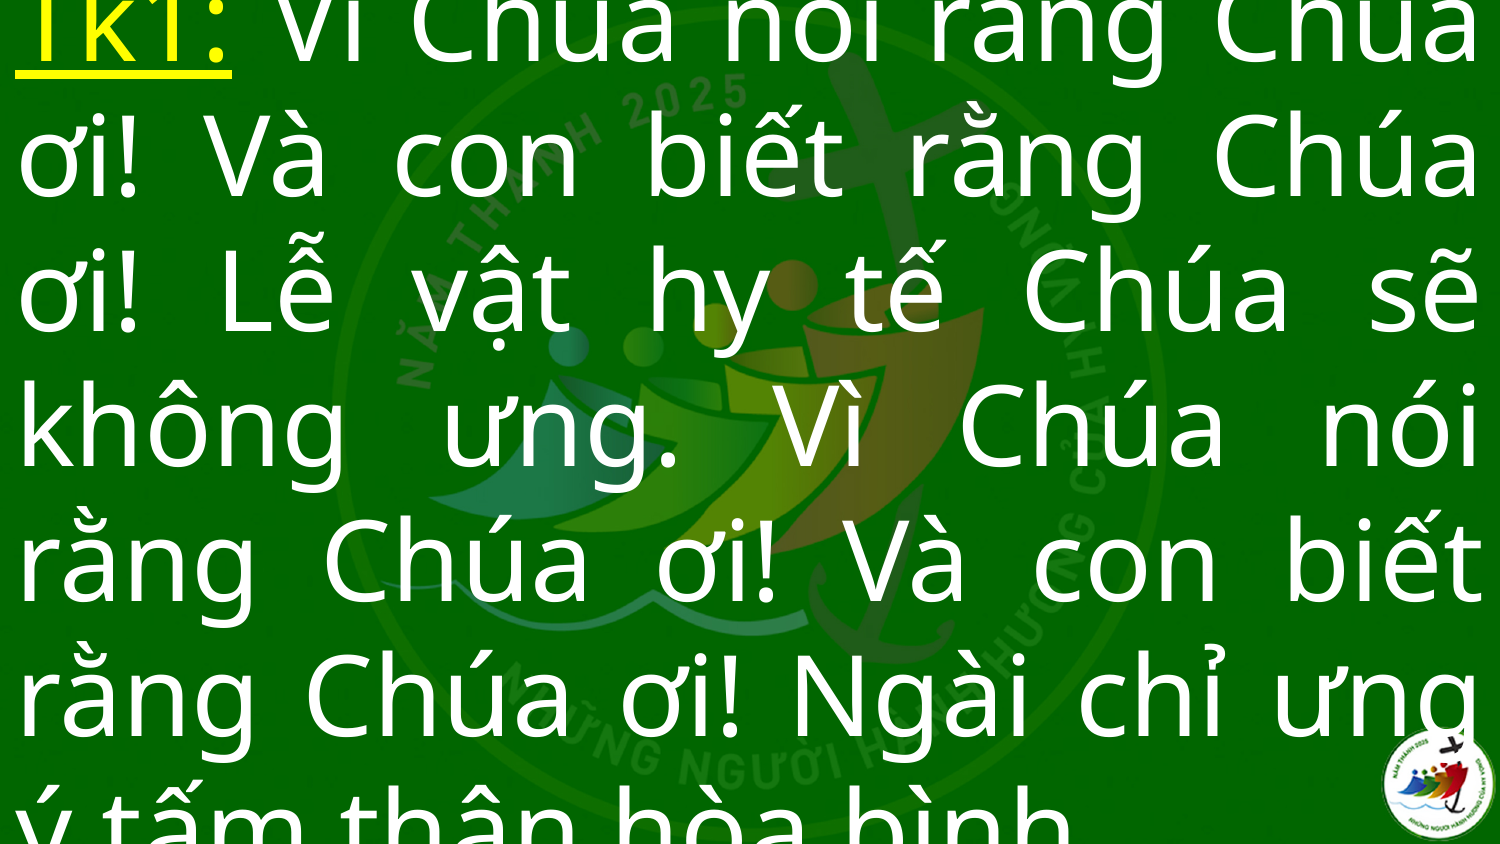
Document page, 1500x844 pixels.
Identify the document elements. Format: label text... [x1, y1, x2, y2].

title Tk1: Vì Chúa nói rằng Chúa ơi! Và con biết rằng Chúa ơi! Lễ vật hy tế Chúa sẽ không ưng. Vì Chúa nói rằng Chúa ơi! Và con biết rằng Chúa ơi! Ngài chỉ ưng ý tấm thân hòa bình. [0, 0, 1500, 844]
